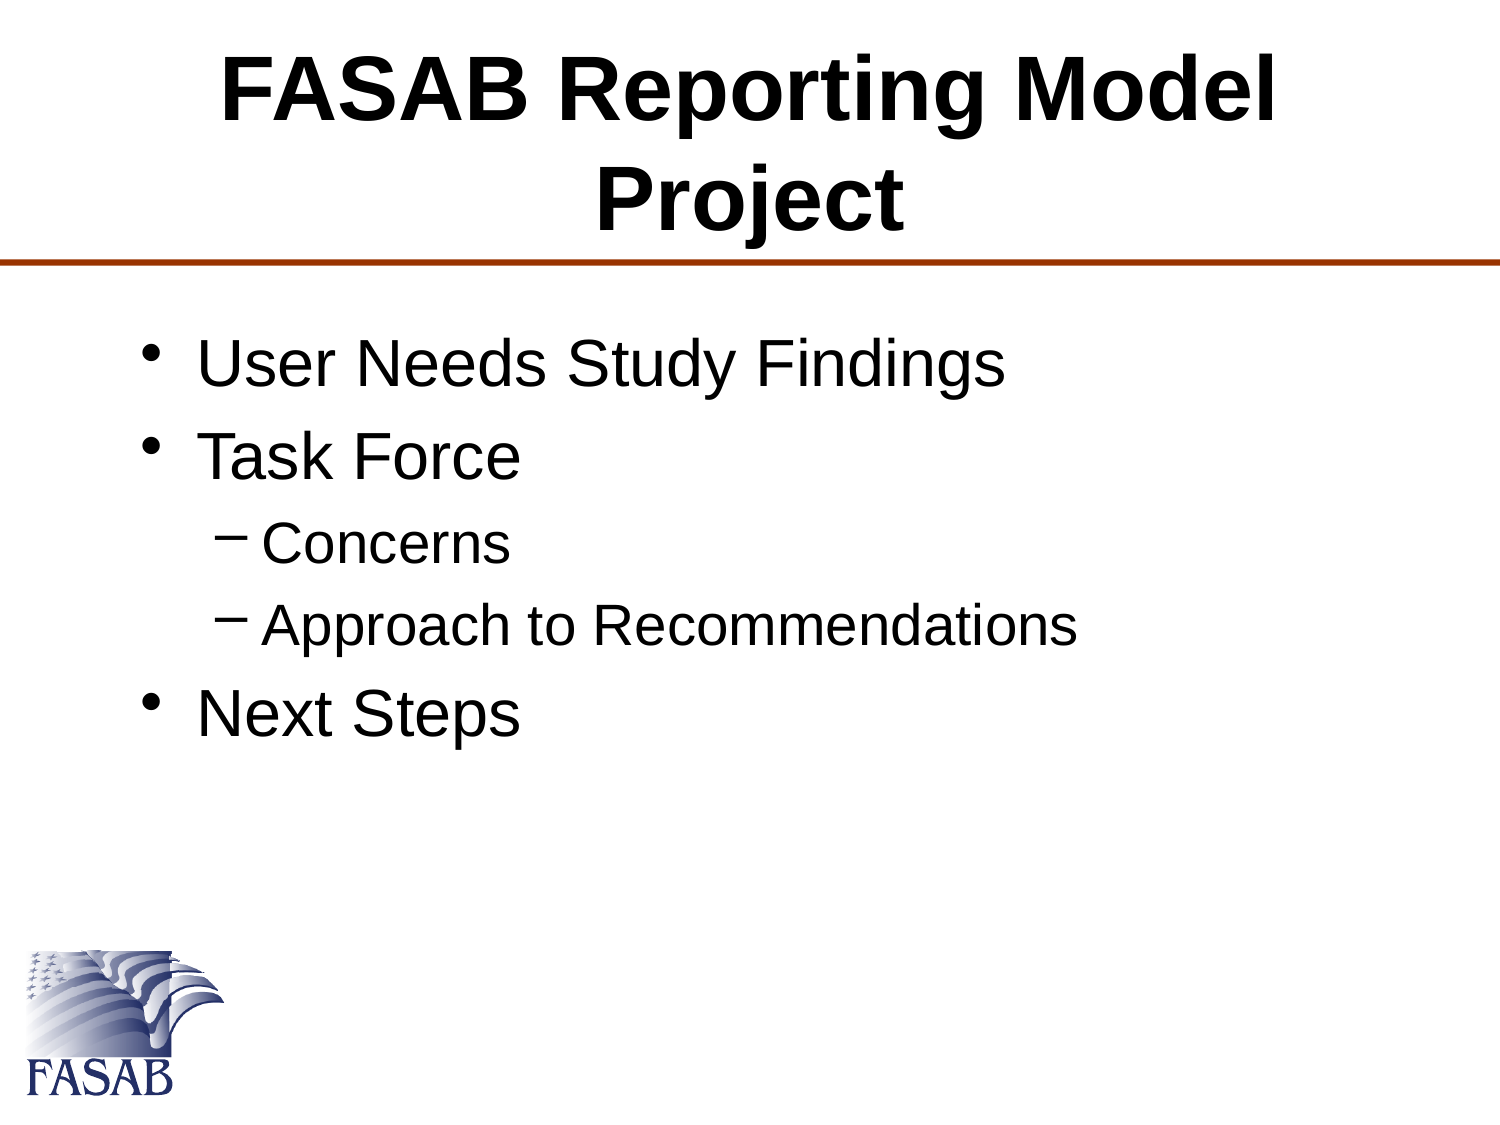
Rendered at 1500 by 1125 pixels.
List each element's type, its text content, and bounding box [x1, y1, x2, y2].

list User Needs Study Findings Task Force Concerns Approach to Recommendations Next Steps [125, 312, 1450, 1055]
title FASAB Reporting Model Project [75, 45, 1425, 233]
